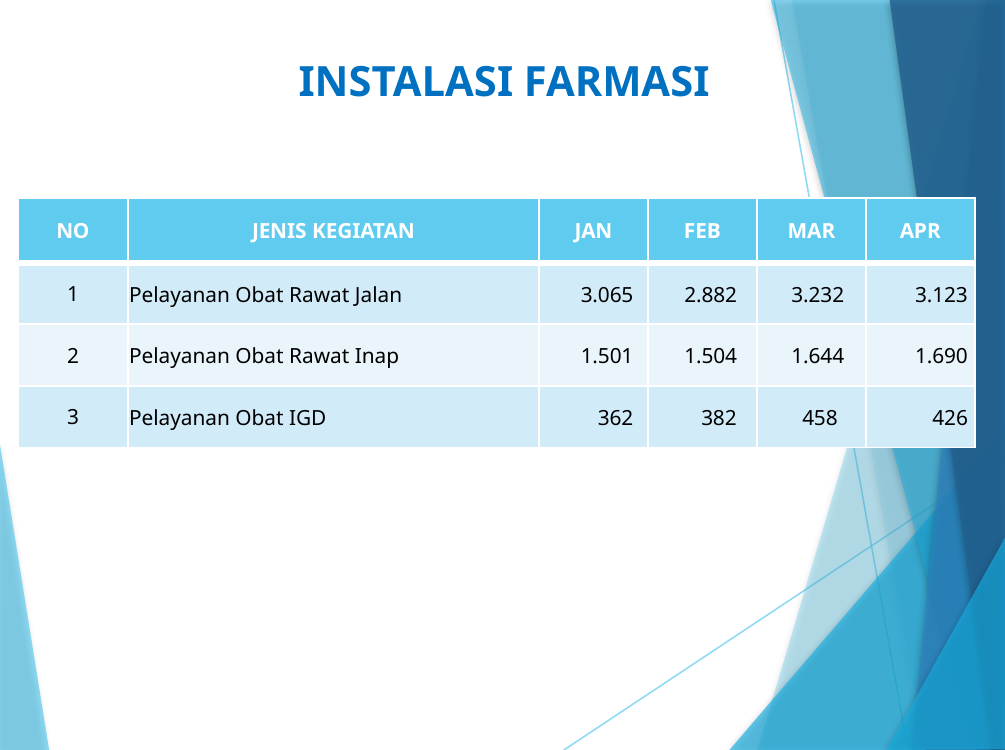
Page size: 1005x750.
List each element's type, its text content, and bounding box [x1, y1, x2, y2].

table_cell 1 [19, 266, 127, 323]
table_cell 1.690 [867, 325, 974, 385]
table_cell 2.882 [649, 266, 756, 323]
table_cell 3.065 [540, 266, 647, 323]
table_header MAR [758, 199, 865, 260]
table_cell 1.501 [540, 325, 647, 385]
table_cell 3.232 [758, 266, 865, 323]
table_cell 1.504 [649, 325, 756, 385]
table_cell Pelayanan Obat Rawat Inap [129, 325, 538, 385]
table_cell Pelayanan Obat IGD [129, 387, 538, 447]
table_cell 2 [19, 325, 127, 385]
table_cell 1.644 [758, 325, 865, 385]
table_cell 3 [19, 387, 127, 447]
table_cell 3.123 [867, 266, 974, 323]
table_cell 458 [758, 387, 865, 447]
table_header FEB [649, 199, 756, 260]
table_cell 382 [649, 387, 756, 447]
table_header NO [19, 199, 127, 260]
table_header APR [867, 199, 974, 260]
table_header JENIS KEGIATAN [129, 199, 538, 260]
title INSTALASI FARMASI [57, 46, 962, 172]
table_header JAN [540, 199, 647, 260]
table_cell 426 [867, 387, 974, 447]
table_cell 362 [540, 387, 647, 447]
table_cell Pelayanan Obat Rawat Jalan [129, 266, 538, 323]
